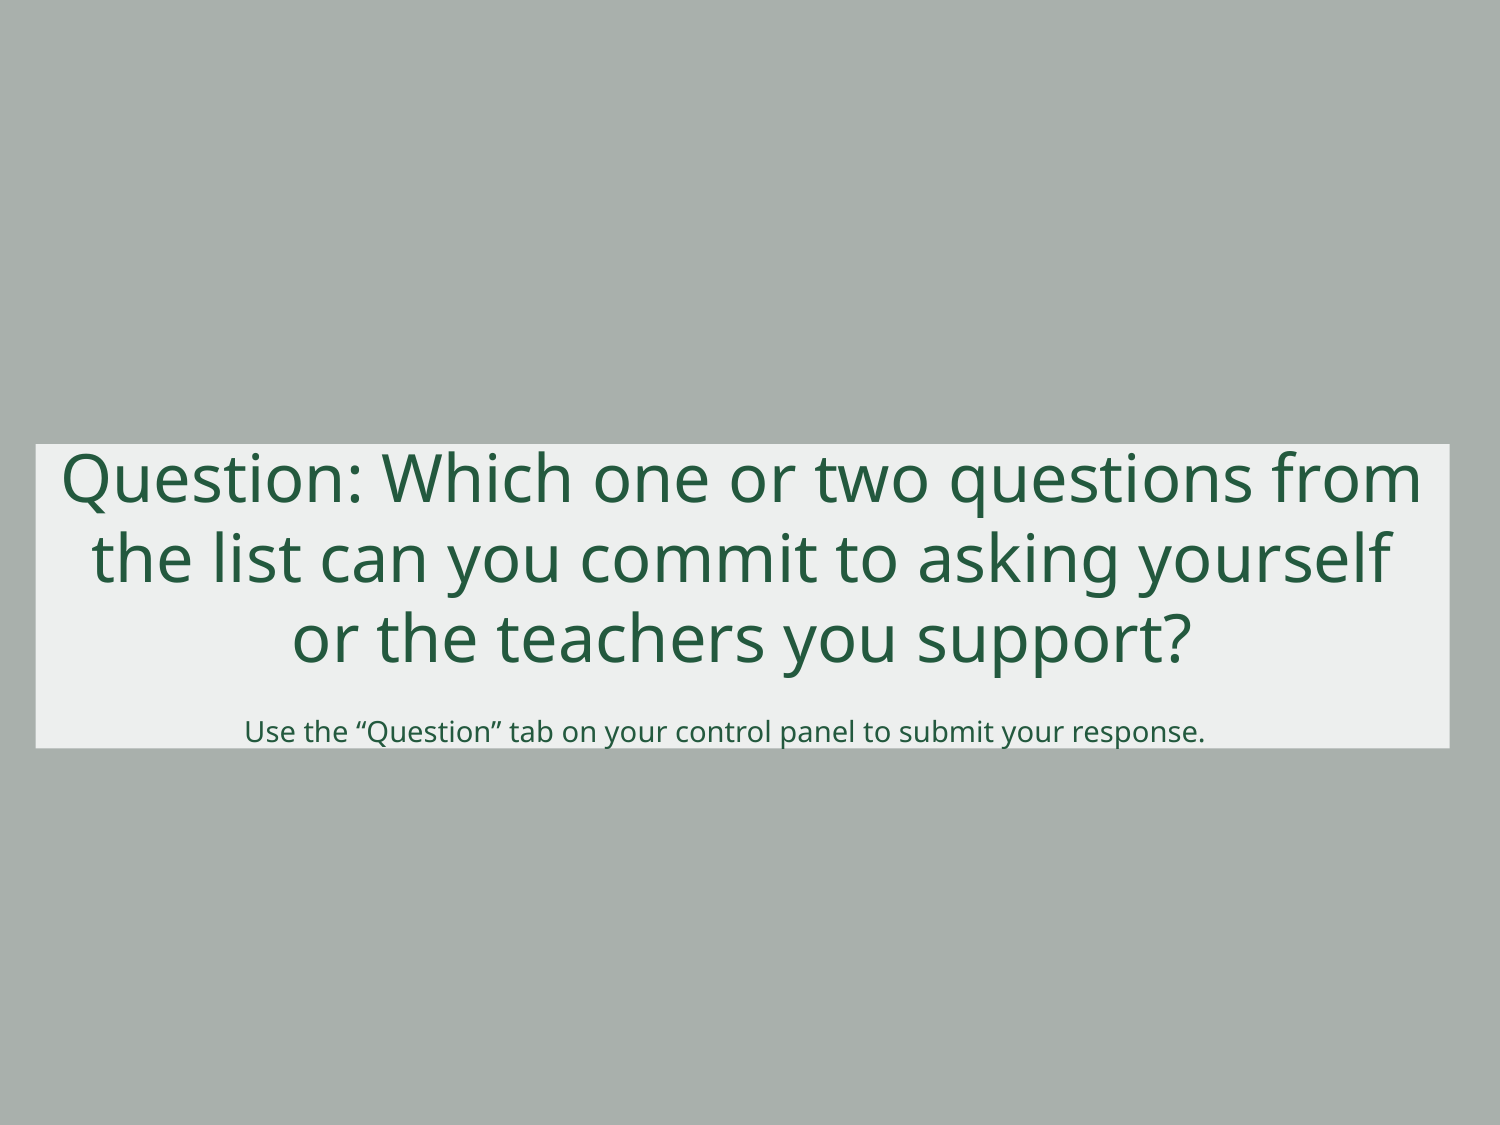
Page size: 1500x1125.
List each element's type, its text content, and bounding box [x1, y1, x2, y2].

title Question: Which one or two questions from the list can you commit to asking yourself or the teachers you support? Use the “Question” tab on your control panel to submit your response. [35, 444, 1450, 749]
